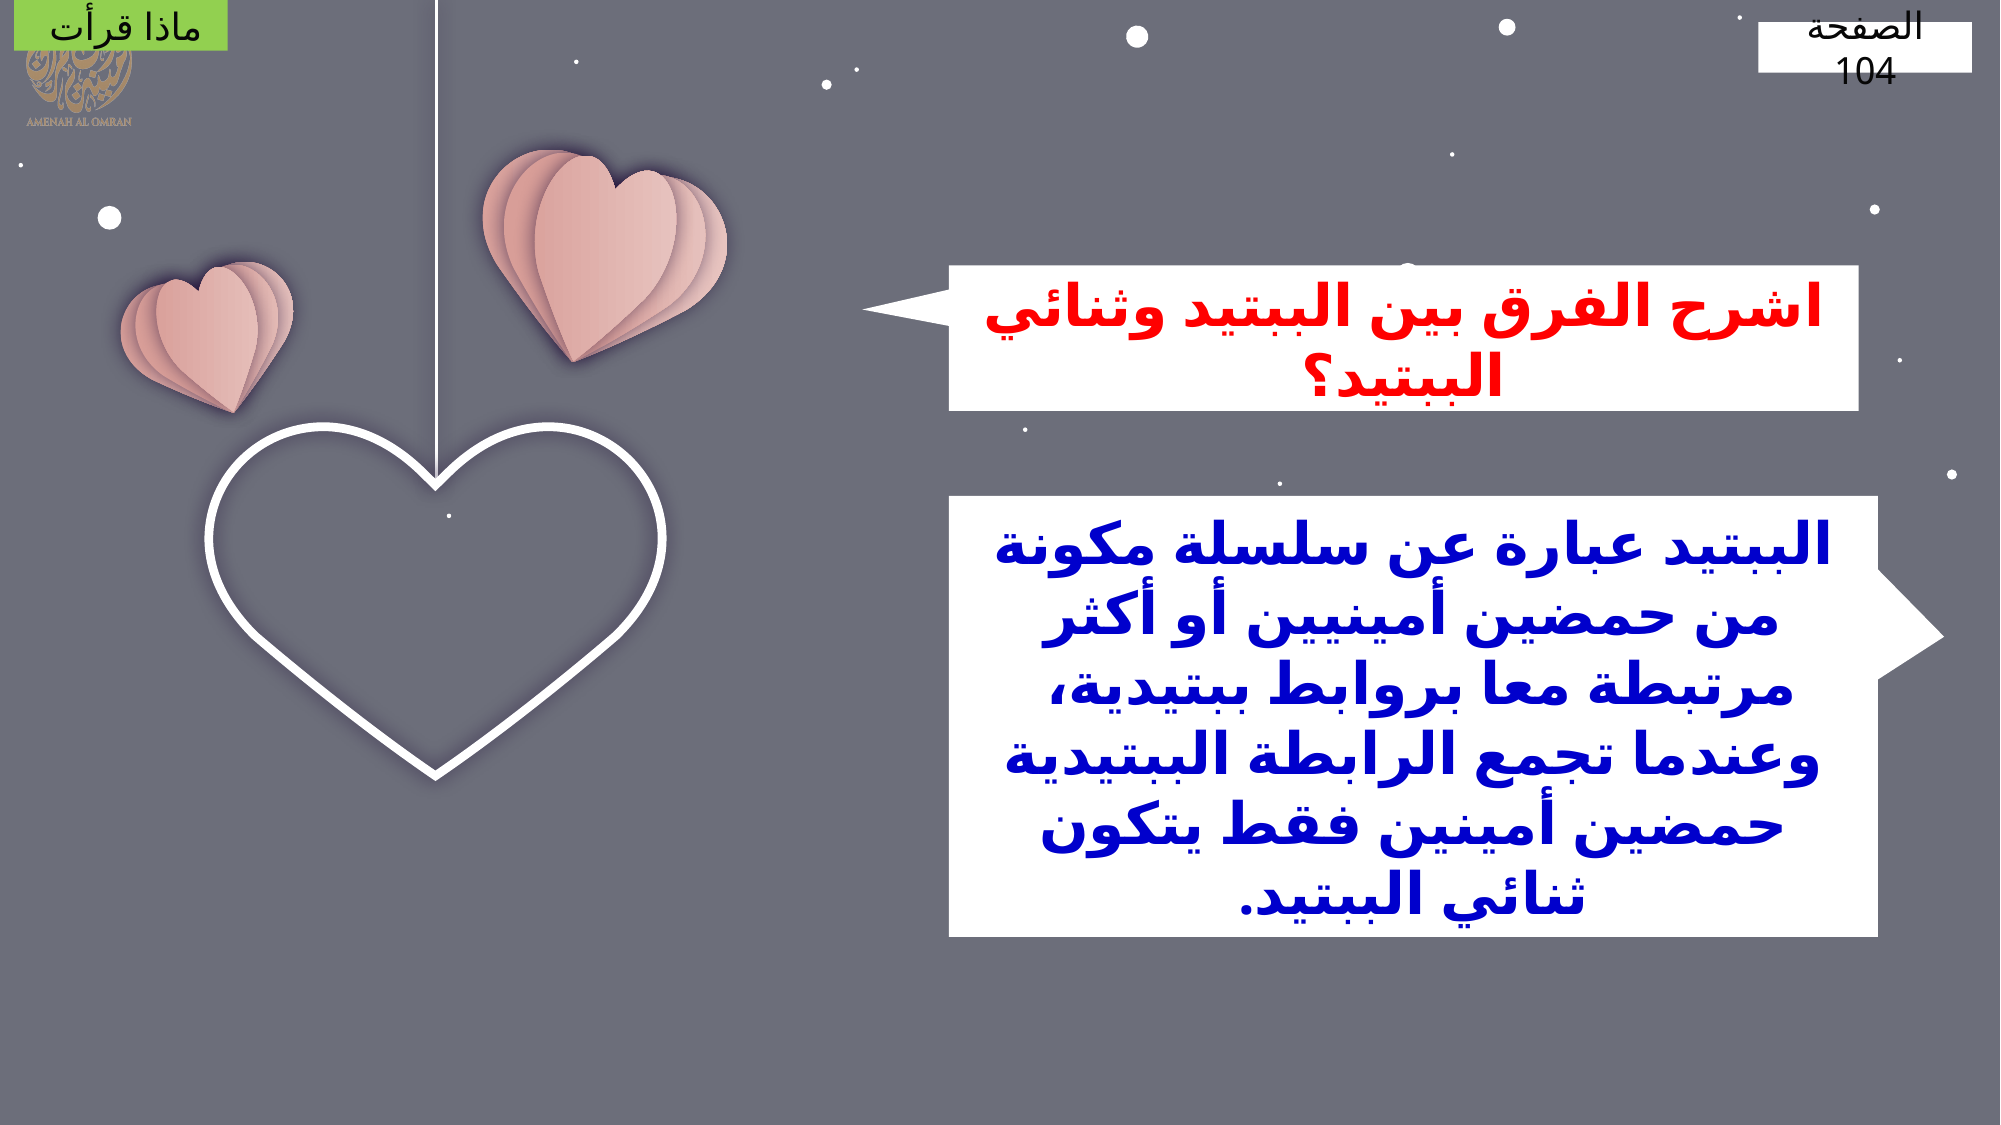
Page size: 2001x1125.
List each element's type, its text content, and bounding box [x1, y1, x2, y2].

text_box الببتيد عبارة عن سلسلة مكونة من حمضين أمينيين أو أكثر مرتبطة معا بروابط ببتيدية، وعندما تجمع الرابطة الببتيدية حمضين أمينين فقط يتكون ثنائي الببتيد. [947, 494, 1946, 939]
text_box الصفحة 104 [1757, 21, 1973, 74]
text_box اشرح الفرق بين الببتيد وثنائي الببتيد؟ [862, 264, 1860, 412]
text_box ماذا قرأت [13, 0, 229, 52]
